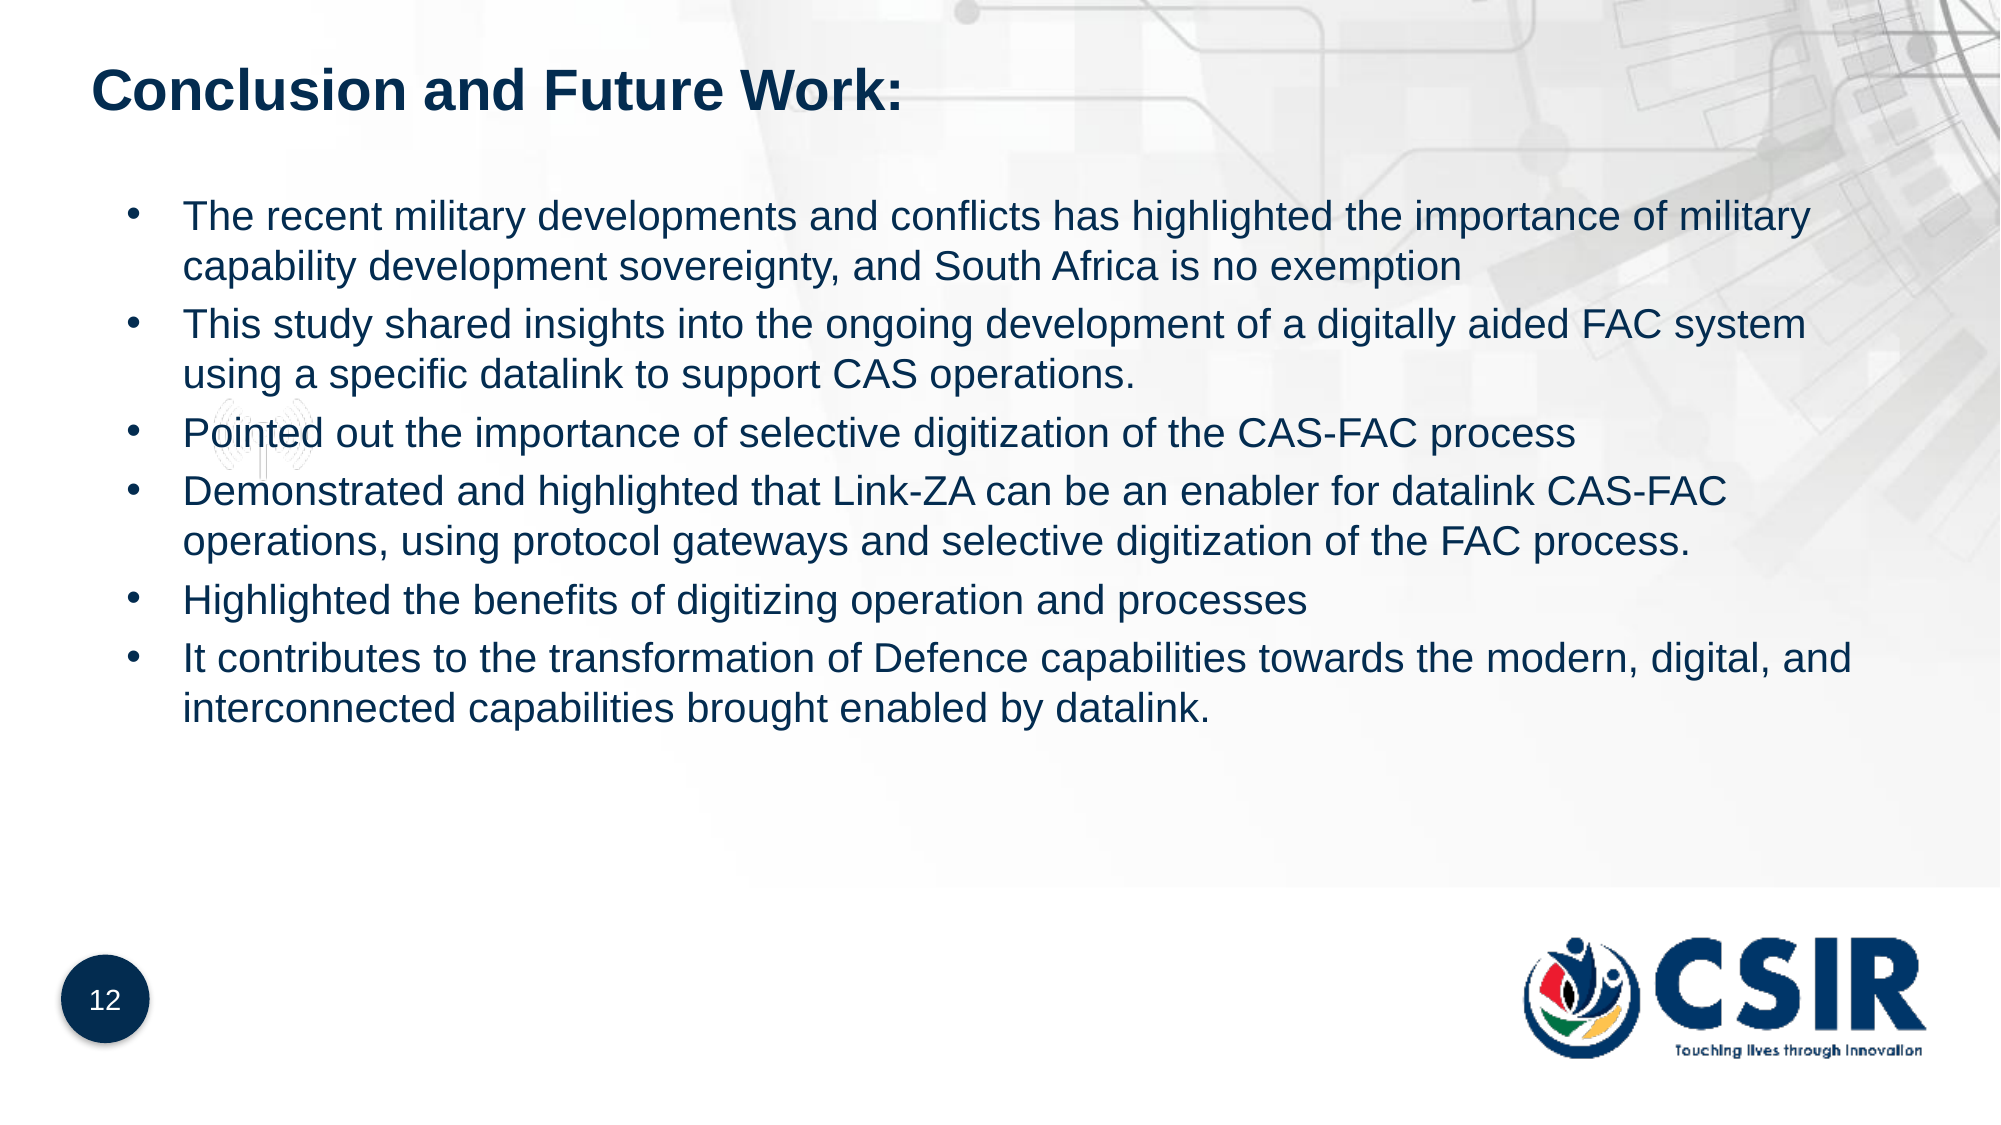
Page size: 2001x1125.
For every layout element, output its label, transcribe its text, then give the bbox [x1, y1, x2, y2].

title Conclusion and Future Work: [76, 7, 1876, 167]
text_box The recent military developments and conflicts has highlighted the importance of military capability development sovereignty, and South Africa is no exemption This study shared insights into the ongoing development of a digitally aided FAC system using a specific datalink to support CAS operations. Pointed out the importance of selective digitization of the CAS-FAC process Demonstrated and highlighted that Link-ZA can be an enabler for datalink CAS-FAC operations, using protocol gateways and selective digitization of the FAC process. Highlighted the benefits of digitizing operation and processes It contributes to the transformation of Defence capabilities towards the modern, digital, and interconnected capabilities brought enabled by datalink. [111, 181, 1925, 970]
picture [0, 0, 2000, 1125]
